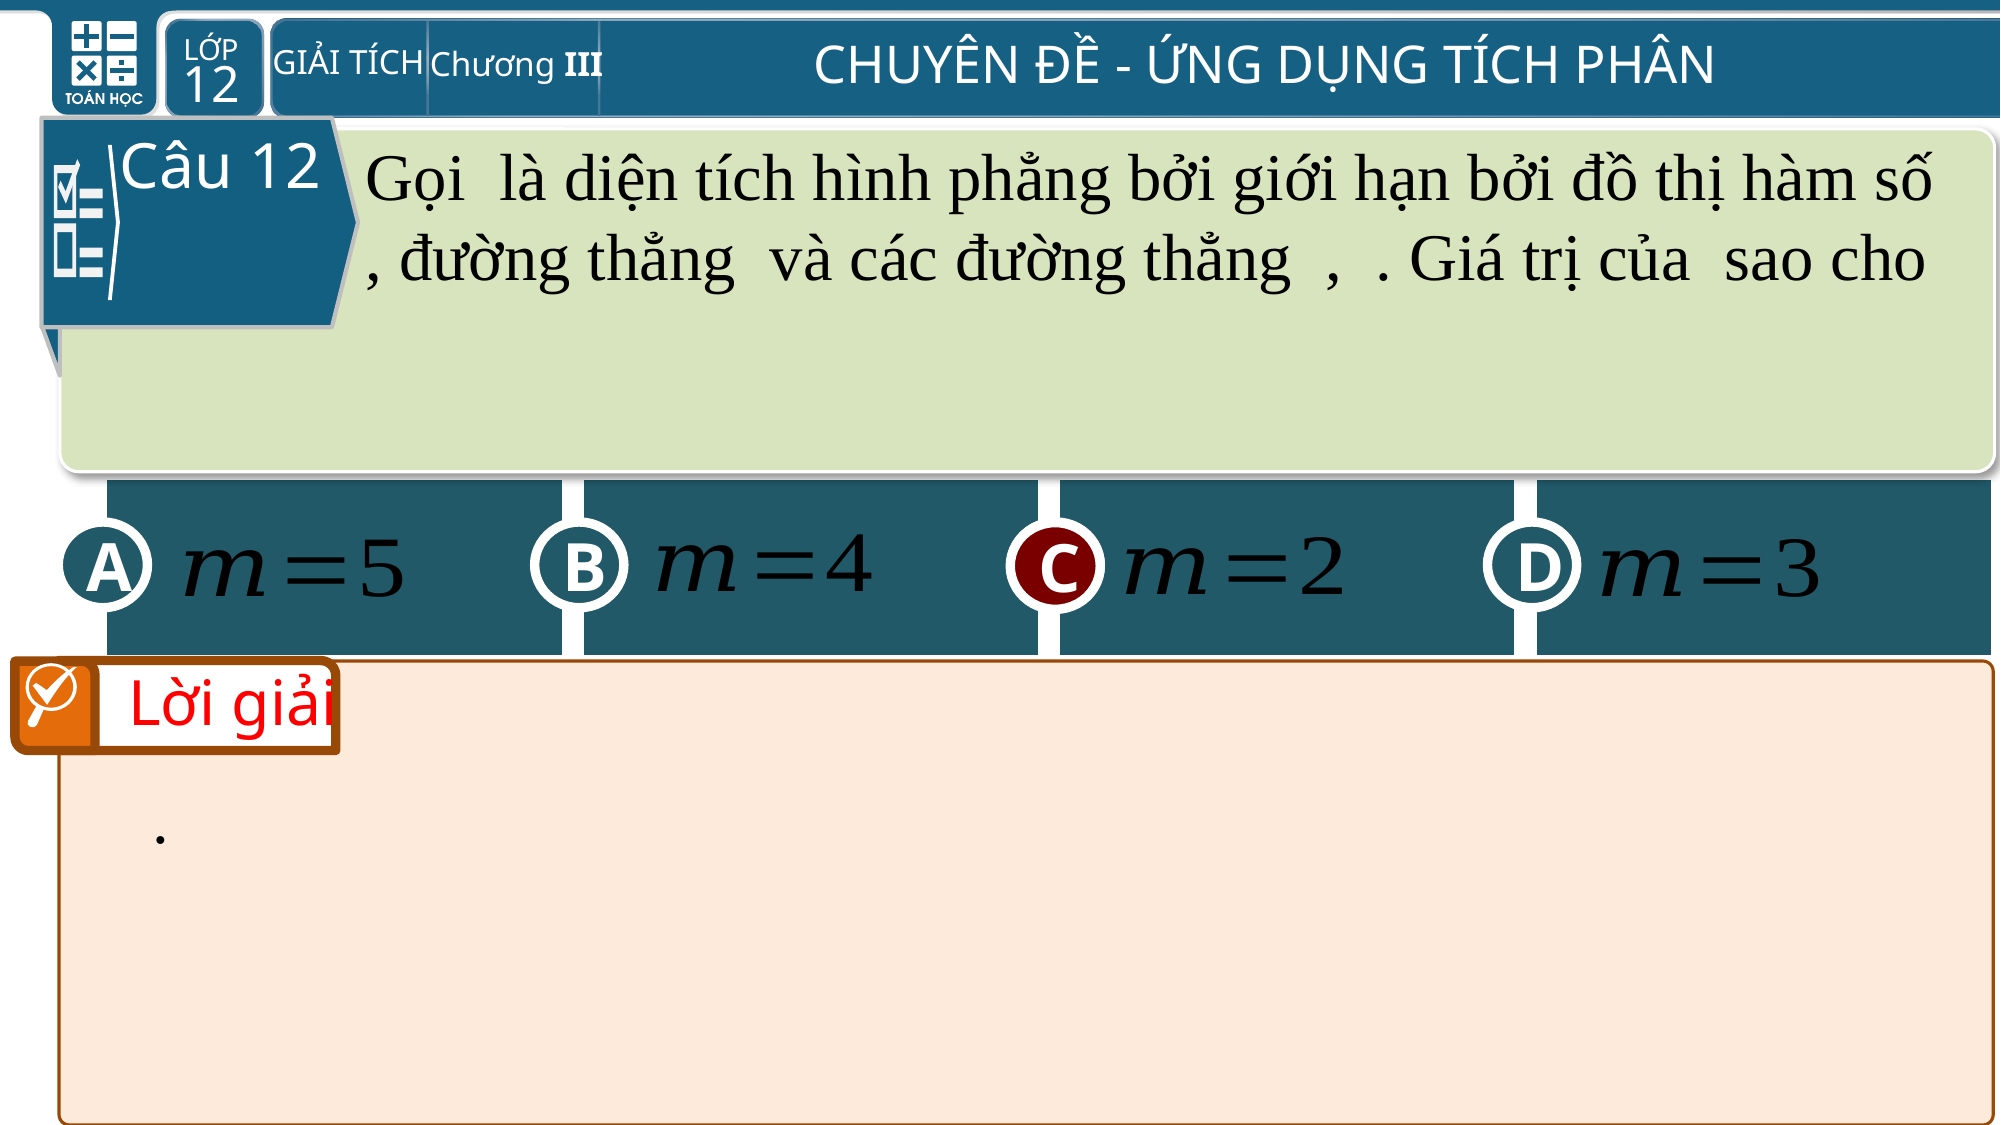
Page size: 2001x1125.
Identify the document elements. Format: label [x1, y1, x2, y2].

text_box [14, 656, 358, 751]
text_box [58, 660, 1994, 1125]
text_box [58, 478, 1993, 657]
text_box [41, 117, 2000, 472]
